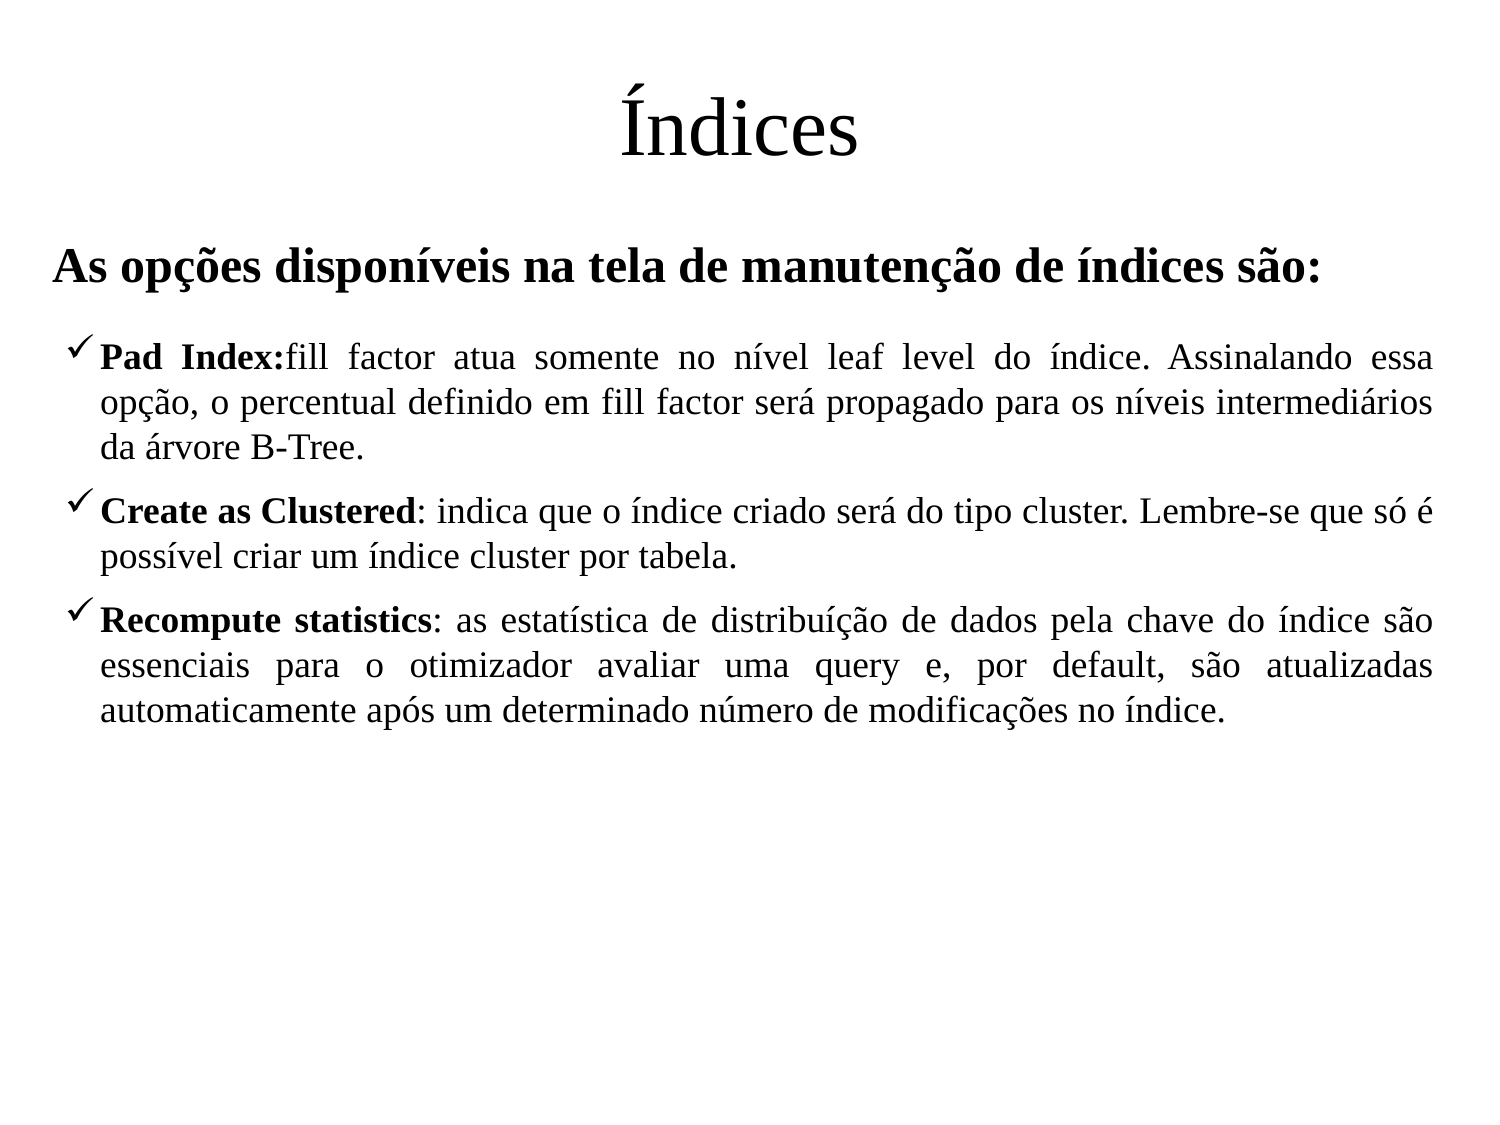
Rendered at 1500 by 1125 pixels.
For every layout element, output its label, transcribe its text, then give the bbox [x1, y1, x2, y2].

text_box Pad Index:fill factor atua somente no nível leaf level do índice. Assinalando essa opção, o percentual definido em fill factor será propagado para os níveis intermediários da árvore B-Tree. Create as Clustered: indica que o índice criado será do tipo cluster. Lembre-se que só é possível criar um índice cluster por tabela. Recompute statistics: as estatística de distribuíção de dados pela chave do índice são essenciais para o otimizador avaliar uma query e, por default, são atualizadas automaticamente após um determinado número de modificações no índice. [50, 324, 1450, 738]
text_box Índices [112, 28, 1388, 216]
text_box As opções disponíveis na tela de manutenção de índices são: [37, 224, 1463, 300]
